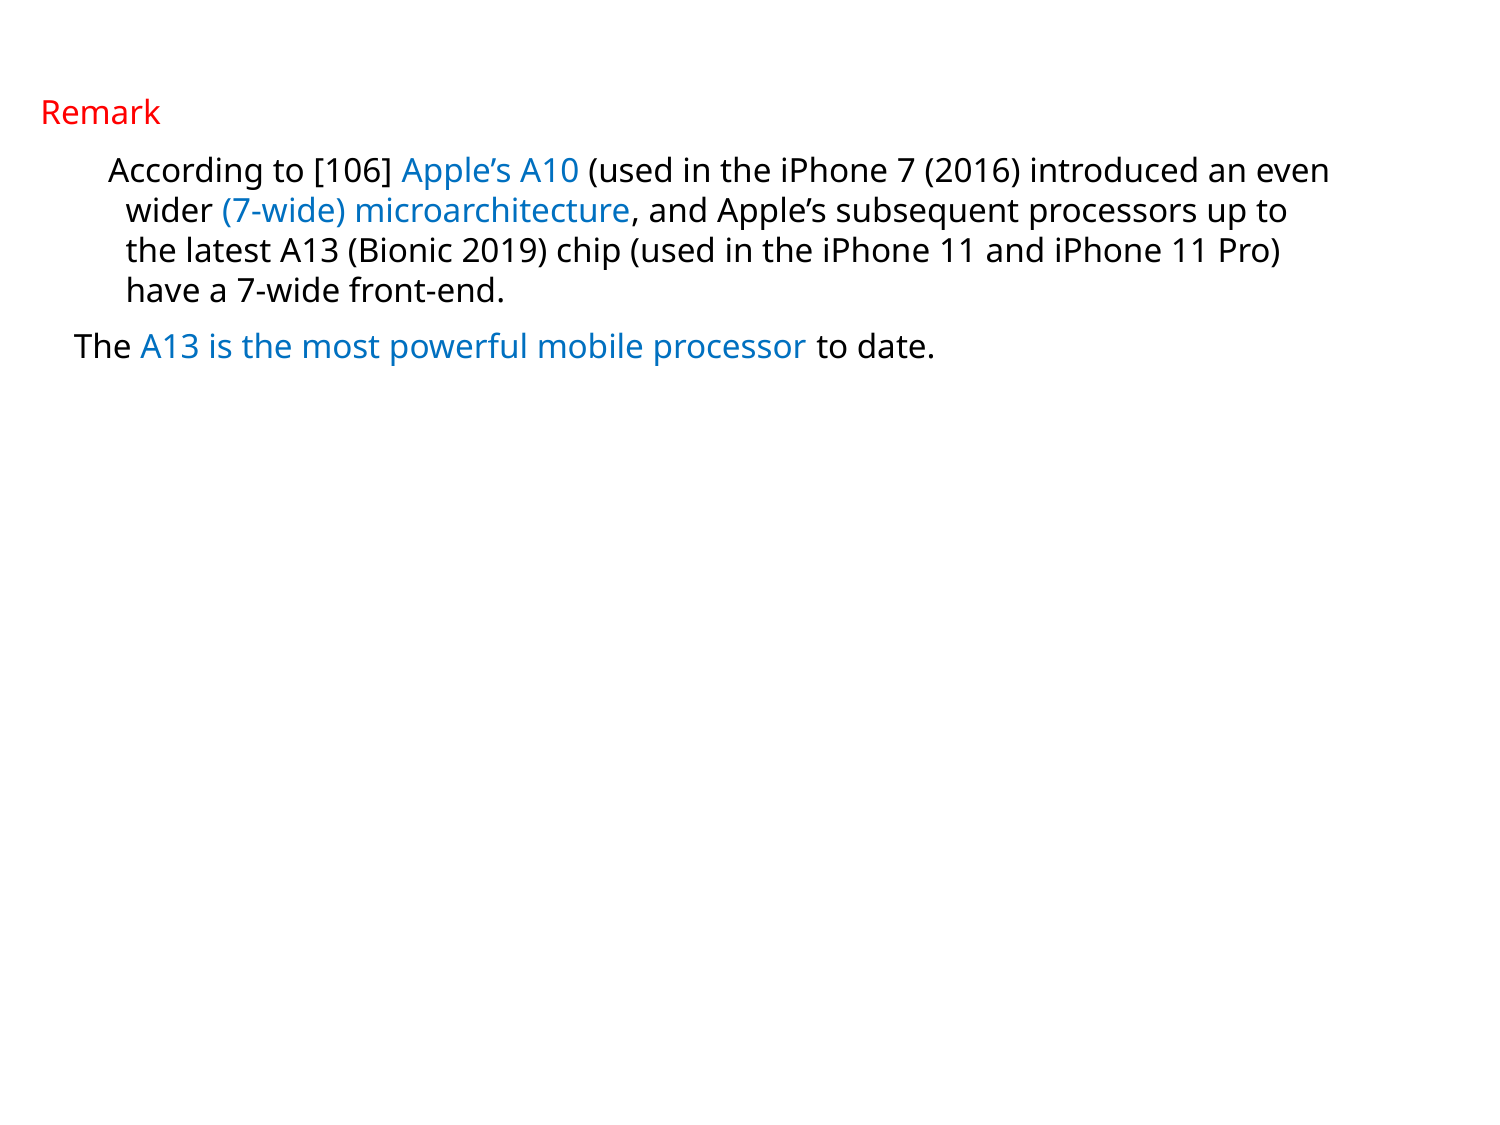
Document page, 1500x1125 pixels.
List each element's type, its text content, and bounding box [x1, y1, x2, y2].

text_box The A13 is the most powerful mobile processor to date. [59, 318, 951, 373]
text_box According to [106] Apple’s A10 (used in the iPhone 7 (2016) introduced an even wider (7-wide) microarchitecture, and Apple’s subsequent processors up to the latest A13 (Bionic 2019) chip (used in the iPhone 11 and iPhone 11 Pro) have a 7-wide front-end. [93, 141, 1356, 317]
text_box Remark [25, 83, 177, 139]
